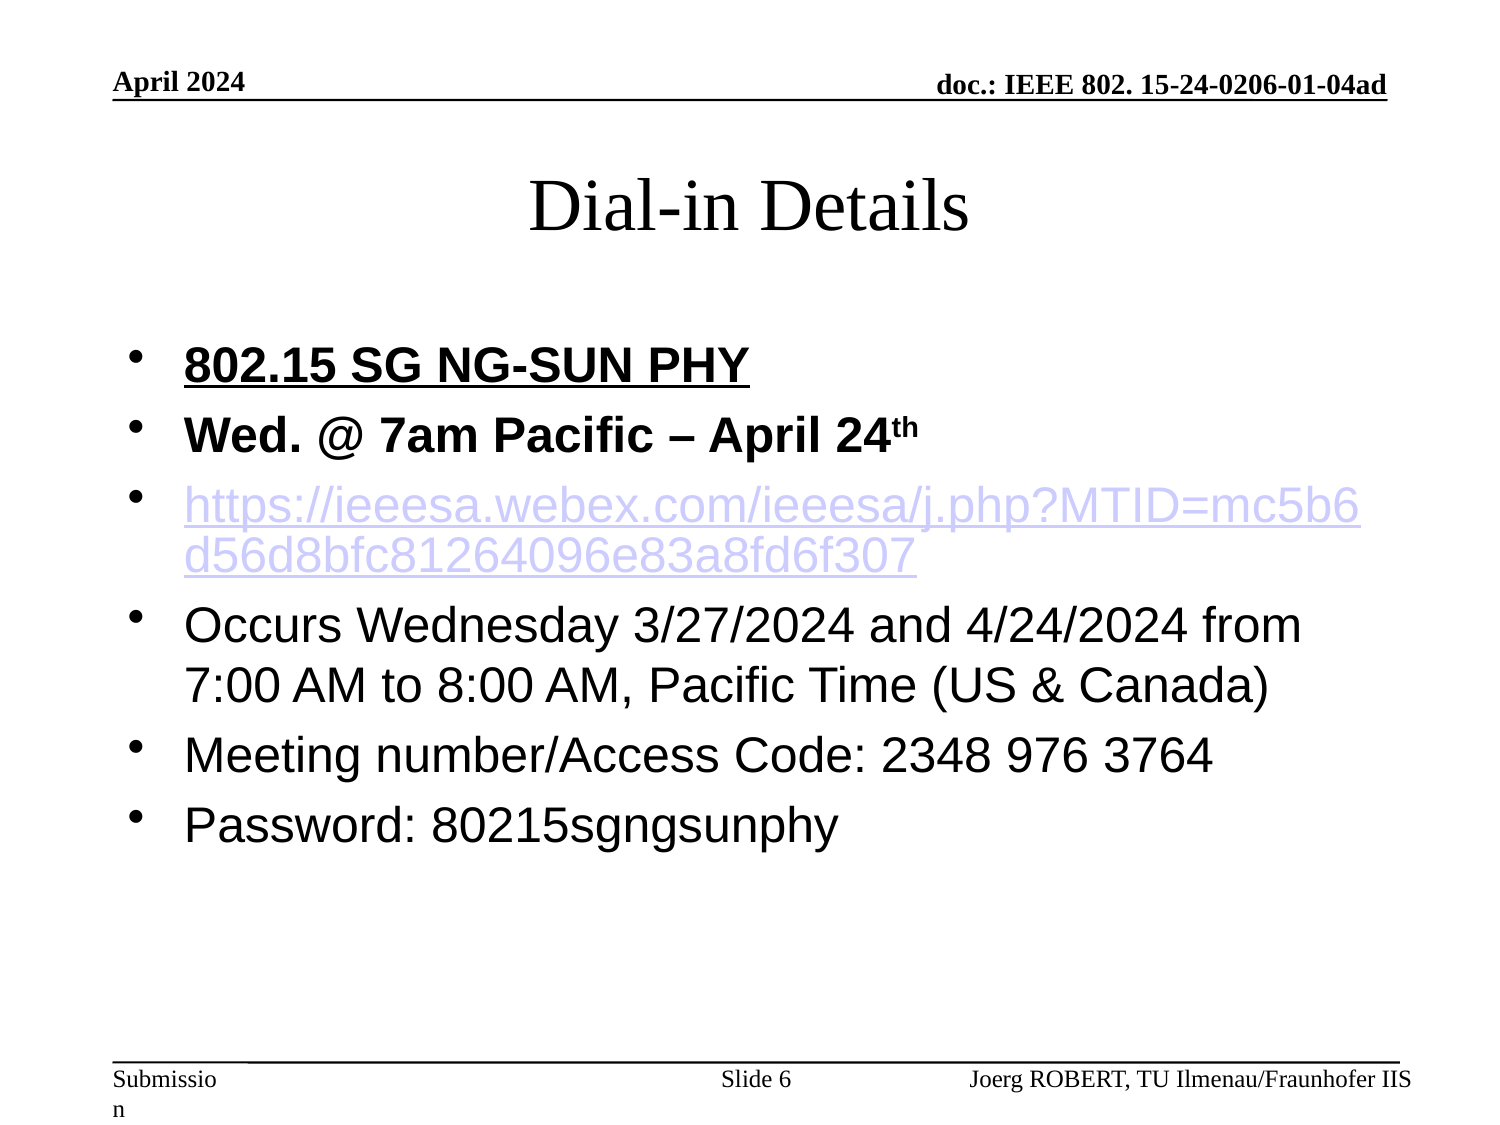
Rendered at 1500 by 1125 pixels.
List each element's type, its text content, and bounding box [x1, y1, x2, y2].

footer Joerg ROBERT, TU Ilmenau/Fraunhofer IIS [900, 1062, 1413, 1093]
title Dial-in Details [112, 112, 1388, 288]
list 802.15 SG NG-SUN PHY Wed. @ 7am Pacific – April 24th https://ieeesa.webex.com/ieeesa/j.php?MTID=mc5b6d56d8bfc81264096e83a8fd6f307 Occurs Wednesday 3/27/2024 and 4/24/2024 from 7:00 AM to 8:00 AM, Pacific Time (US & Canada) Meeting number/Access Code: 2348 976 3764 Password: 80215sgngsunphy [112, 324, 1388, 1000]
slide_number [112, 62, 375, 98]
slide_number Slide 6 [712, 1062, 800, 1093]
